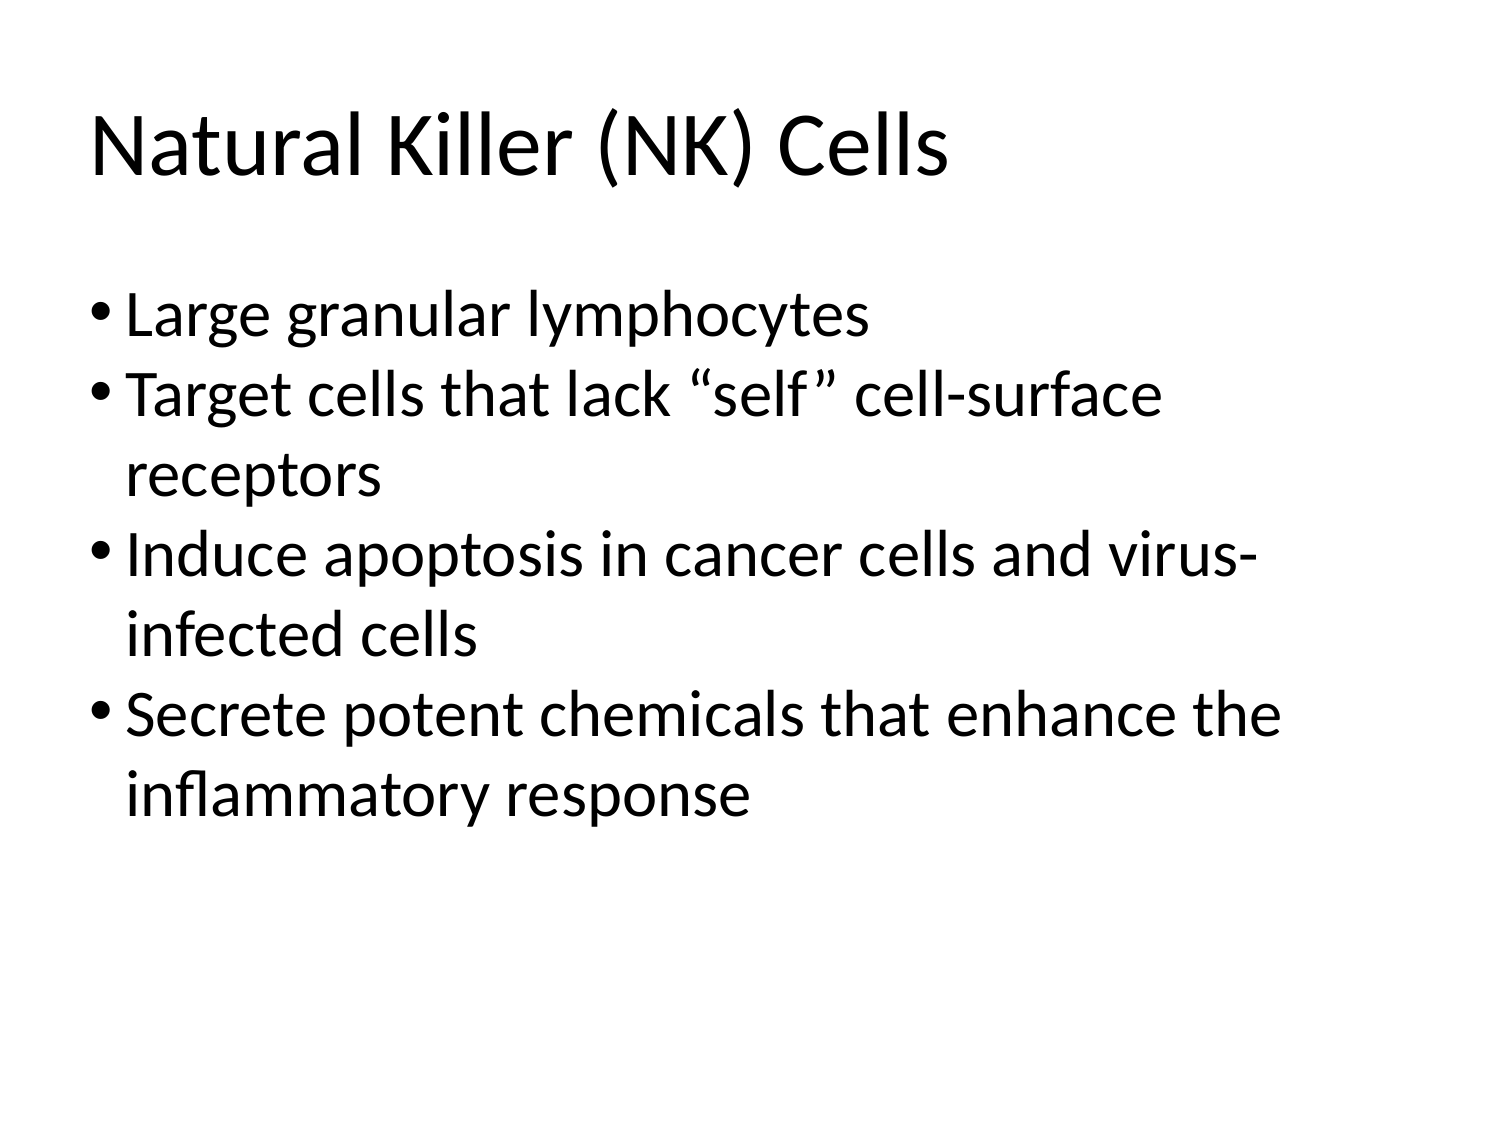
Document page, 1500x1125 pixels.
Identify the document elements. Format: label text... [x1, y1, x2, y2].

text_box Large granular lymphocytes Target cells that lack “self” cell-surface receptors Induce apoptosis in cancer cells and virus-infected cells Secrete potent chemicals that enhance the inflammatory response [75, 262, 1425, 1005]
text_box Natural Killer (NK) Cells [75, 45, 1425, 233]
